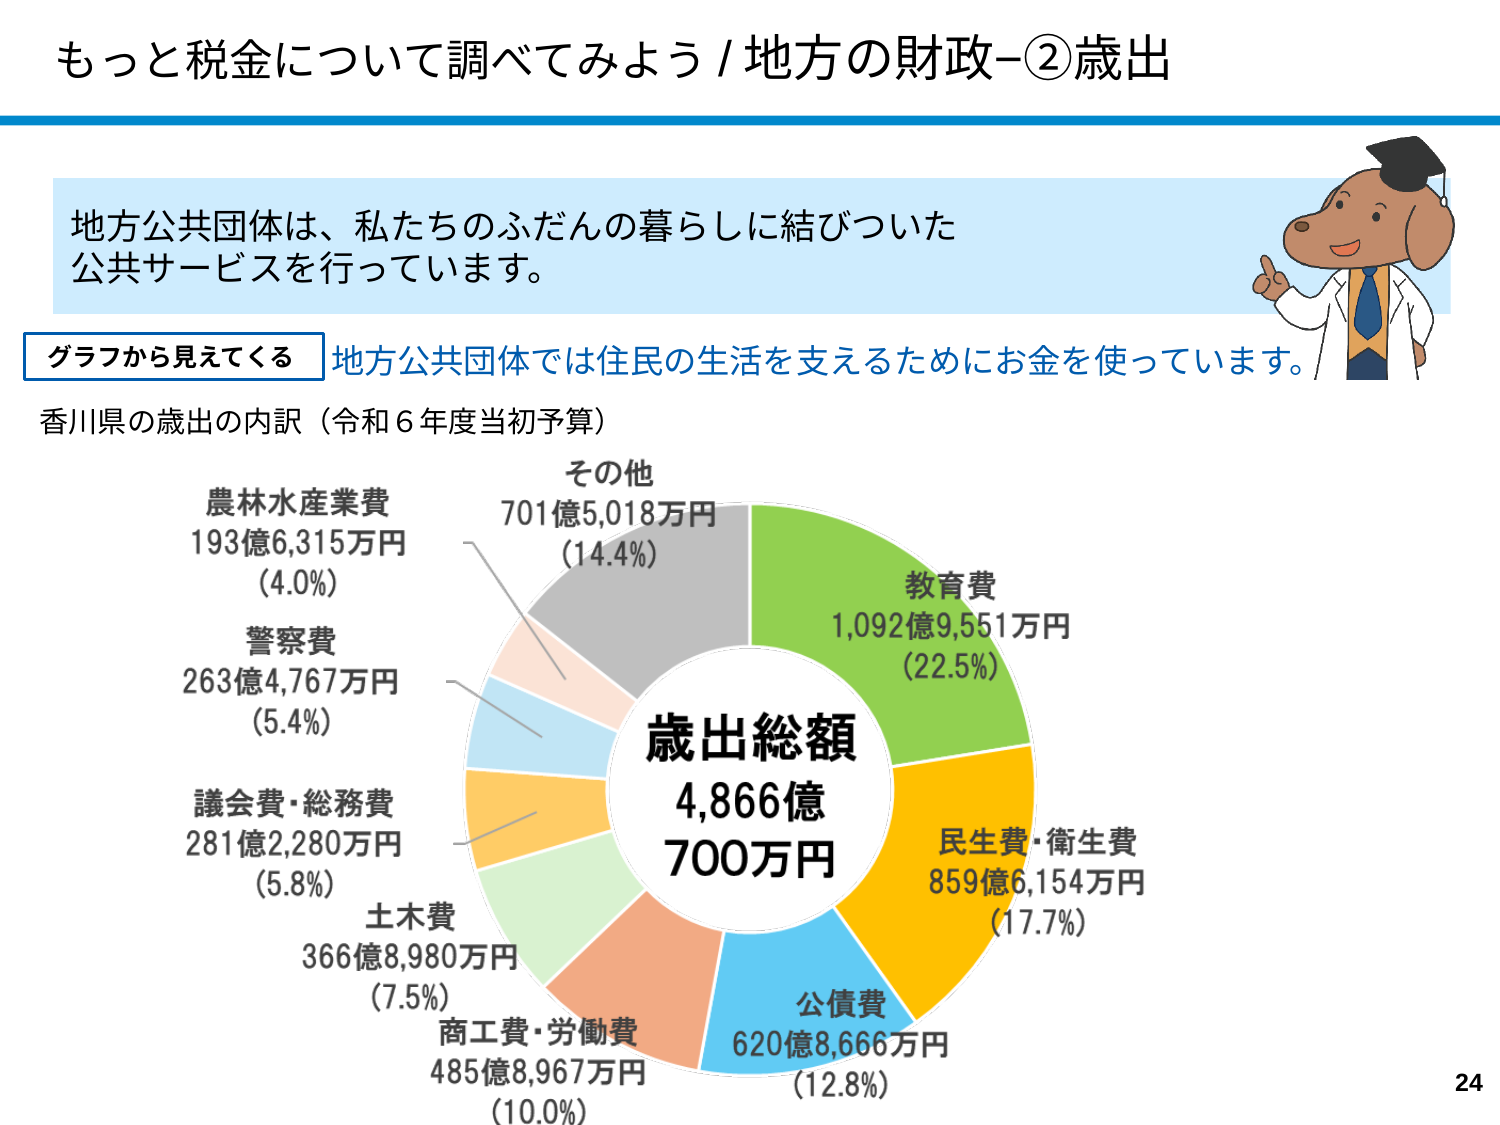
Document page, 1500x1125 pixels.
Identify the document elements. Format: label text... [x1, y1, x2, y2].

picture [123, 434, 1377, 1125]
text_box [52, 177, 1241, 314]
text_box 香川県の歳出の内訳（令和６年度当初予算） [24, 388, 690, 441]
text_box もっと税金について調べてみよう/地方の財政−②歳出 [39, 0, 1315, 117]
picture [1246, 132, 1465, 380]
text_box 地方公共団体では住民の生活を支えるためにお金を使っています。 [315, 332, 1249, 388]
text_box グラフから見えてくる [24, 333, 315, 380]
slide_number ‹#› [1438, 1056, 1500, 1106]
